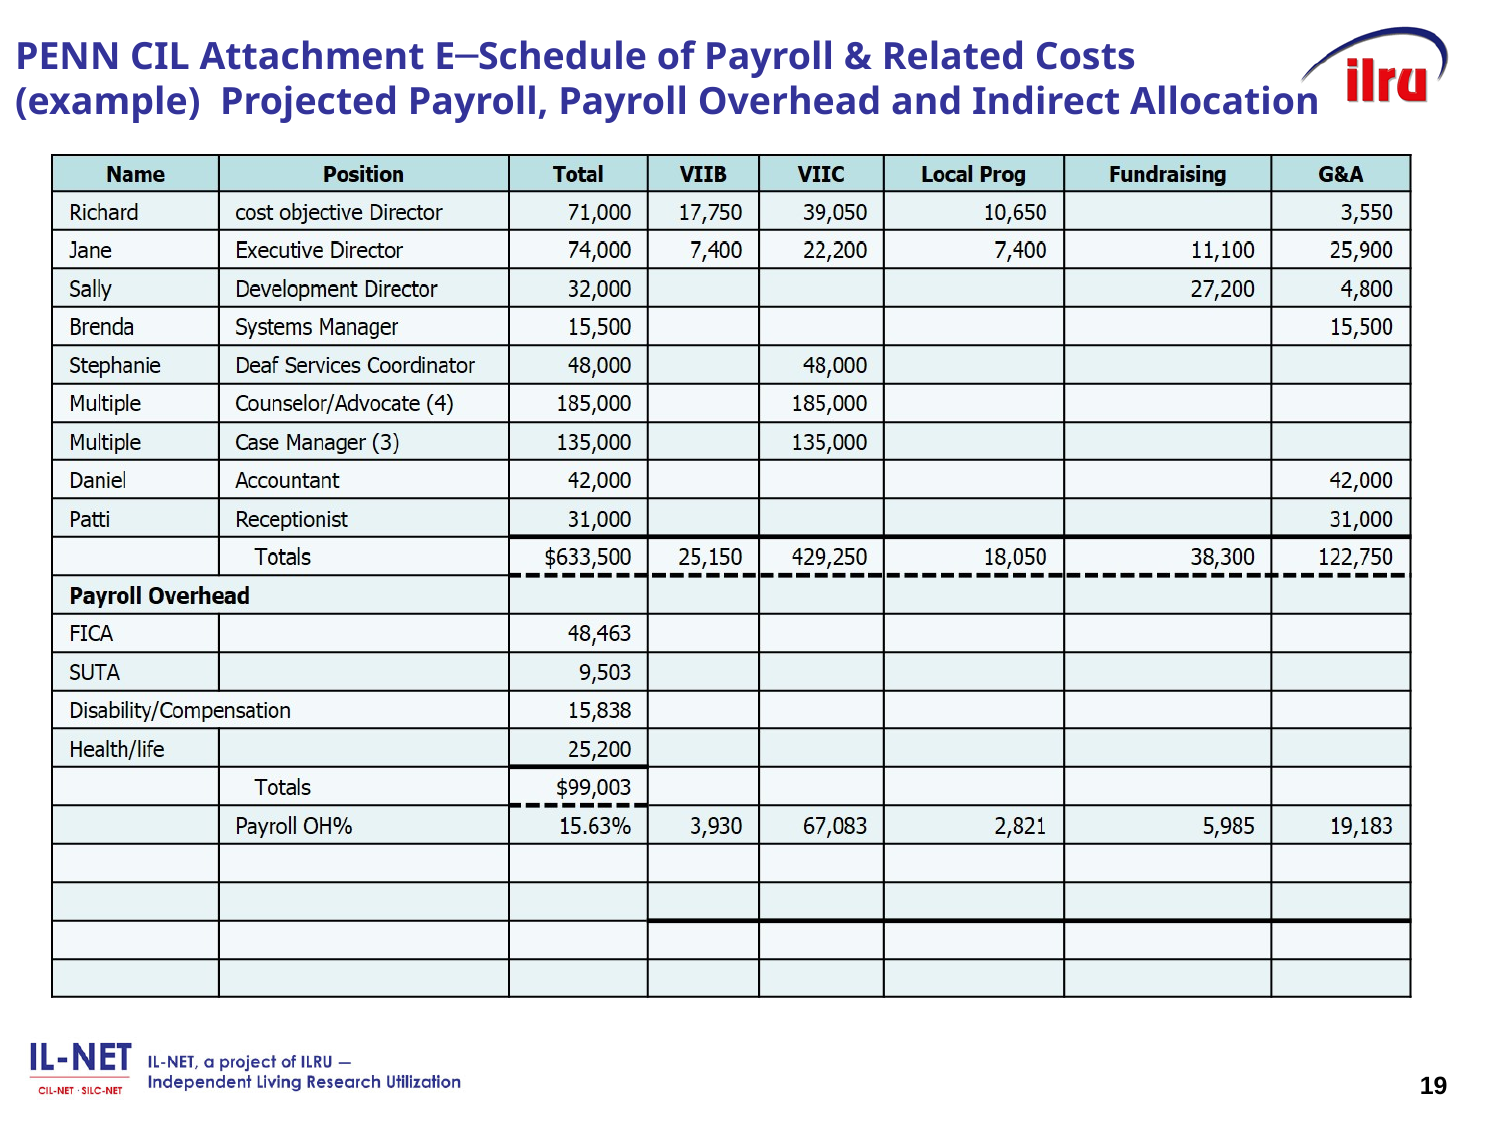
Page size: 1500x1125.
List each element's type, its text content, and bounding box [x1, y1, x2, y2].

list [49, 153, 1413, 1001]
title PENN CIL Attachment E─Schedule of Payroll & Related Costs (example) Projected Payroll, Payroll Overhead and Indirect Allocation [0, 12, 1338, 143]
picture [12, 1024, 478, 1111]
picture [1338, 24, 1463, 103]
